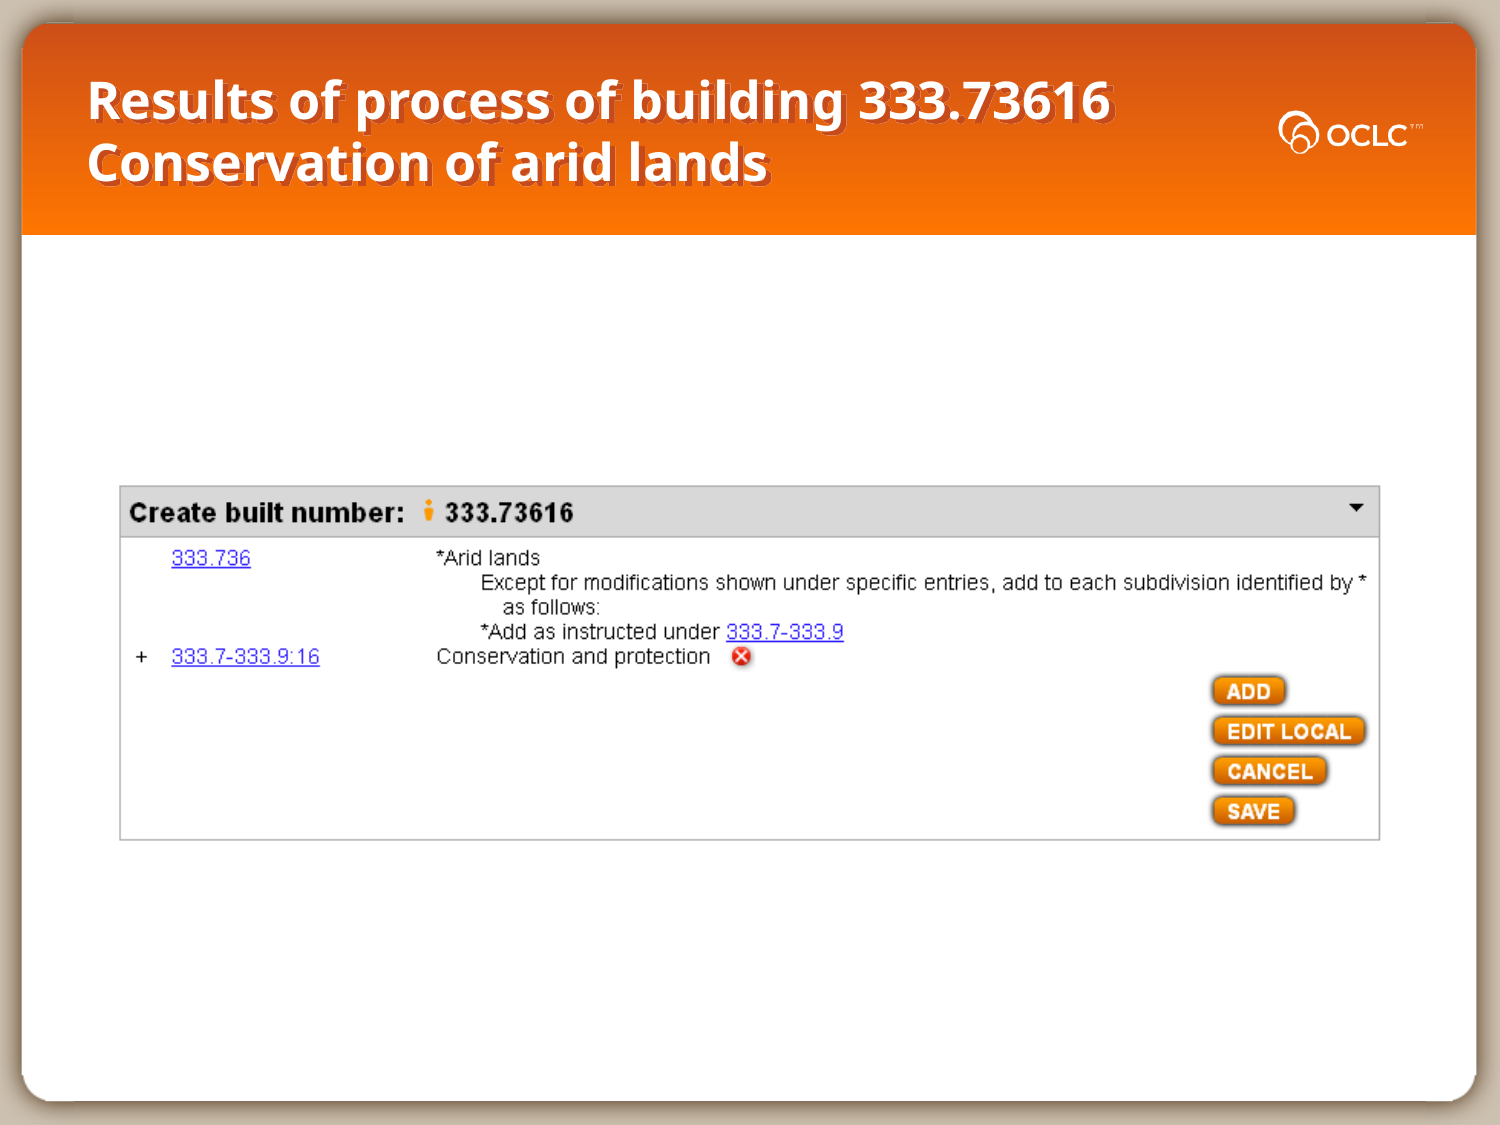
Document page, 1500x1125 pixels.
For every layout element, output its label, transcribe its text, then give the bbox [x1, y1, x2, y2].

title Results of process of building 333.73616 Conservation of arid lands [71, 23, 1219, 236]
picture [0, 0, 1500, 1125]
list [117, 481, 1382, 844]
